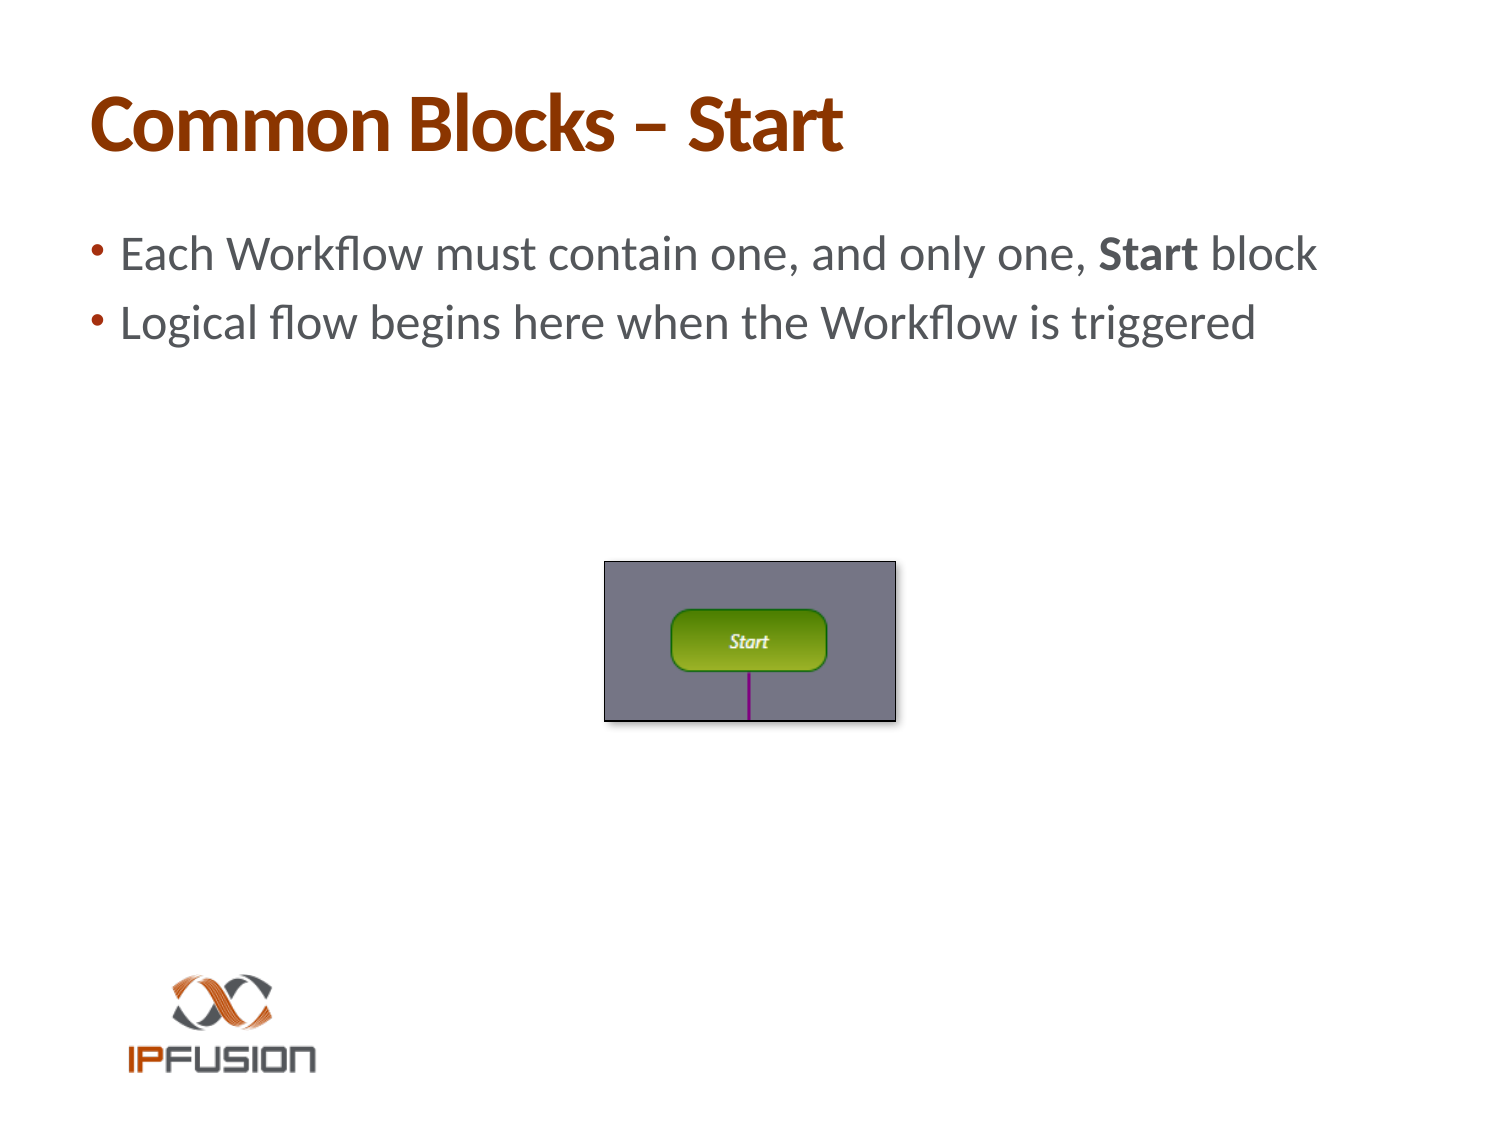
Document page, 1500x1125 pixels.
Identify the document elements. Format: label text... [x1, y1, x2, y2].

title Common Blocks – Start [75, 35, 1425, 200]
picture [112, 1050, 332, 1073]
list Each Workflow must contain one, and only one, Start block Logical flow begins here when the Workflow is triggered [75, 212, 1425, 1050]
picture [605, 562, 895, 721]
